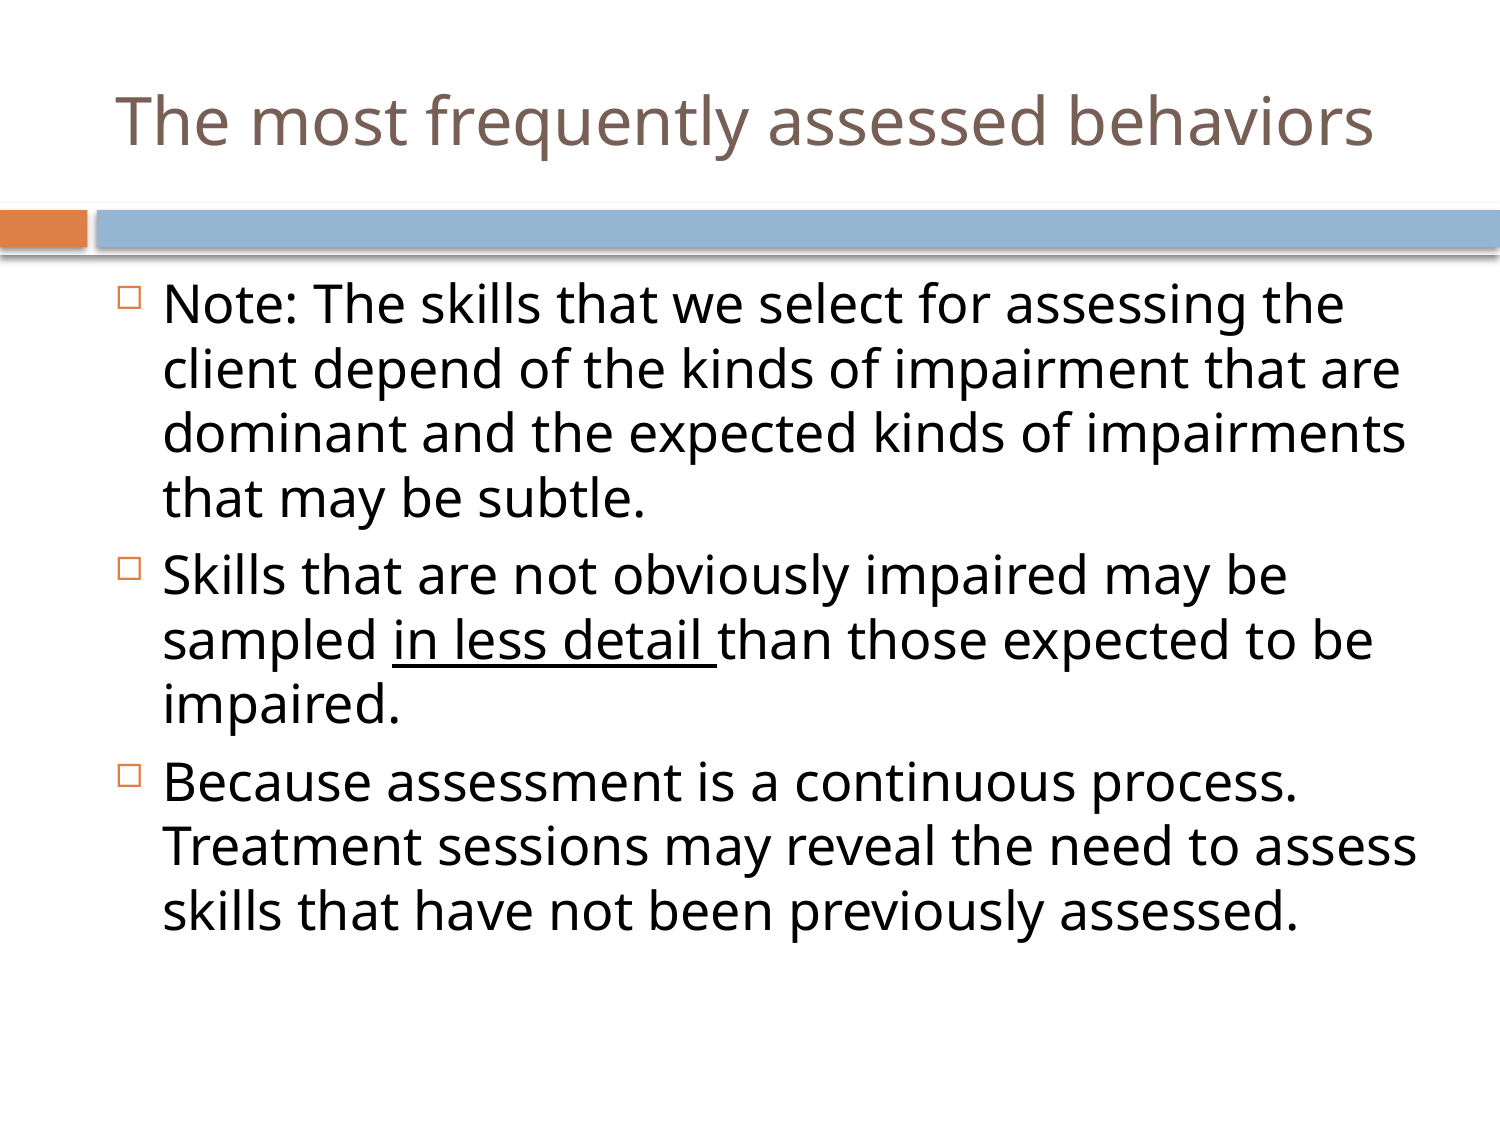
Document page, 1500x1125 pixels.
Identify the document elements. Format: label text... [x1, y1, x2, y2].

title The most frequently assessed behaviors [100, 37, 1438, 200]
list Note: The skills that we select for assessing the client depend of the kinds of impairment that are dominant and the expected kinds of impairments that may be subtle. Skills that are not obviously impaired may be sampled in less detail than those expected to be impaired. Because assessment is a continuous process. Treatment sessions may reveal the need to assess skills that have not been previously assessed. [100, 262, 1438, 1000]
